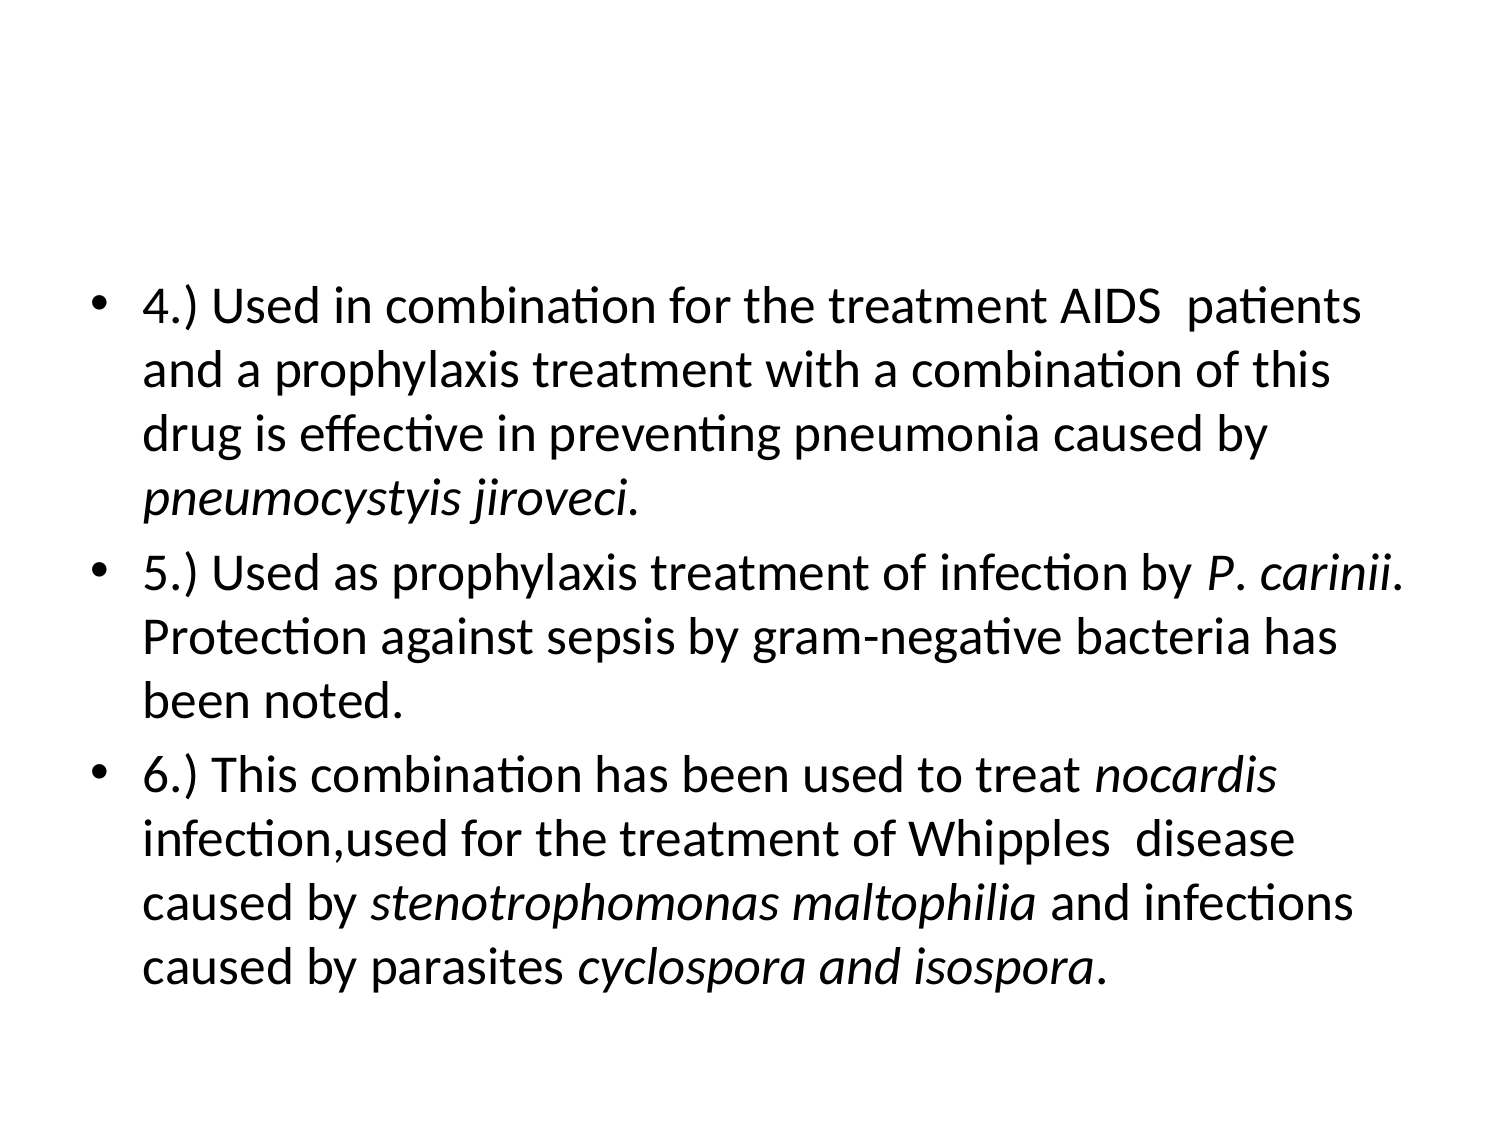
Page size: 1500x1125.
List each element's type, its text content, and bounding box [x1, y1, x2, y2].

list 4.) Used in combination for the treatment AIDS patients and a prophylaxis treatment with a combination of this drug is effective in preventing pneumonia caused by pneumocystyis jiroveci. 5.) Used as prophylaxis treatment of infection by P. carinii. Protection against sepsis by gram-negative bacteria has been noted. 6.) This combination has been used to treat nocardis infection,used for the treatment of Whipples disease caused by stenotrophomonas maltophilia and infections caused by parasites cyclospora and isospora. [75, 262, 1425, 1005]
